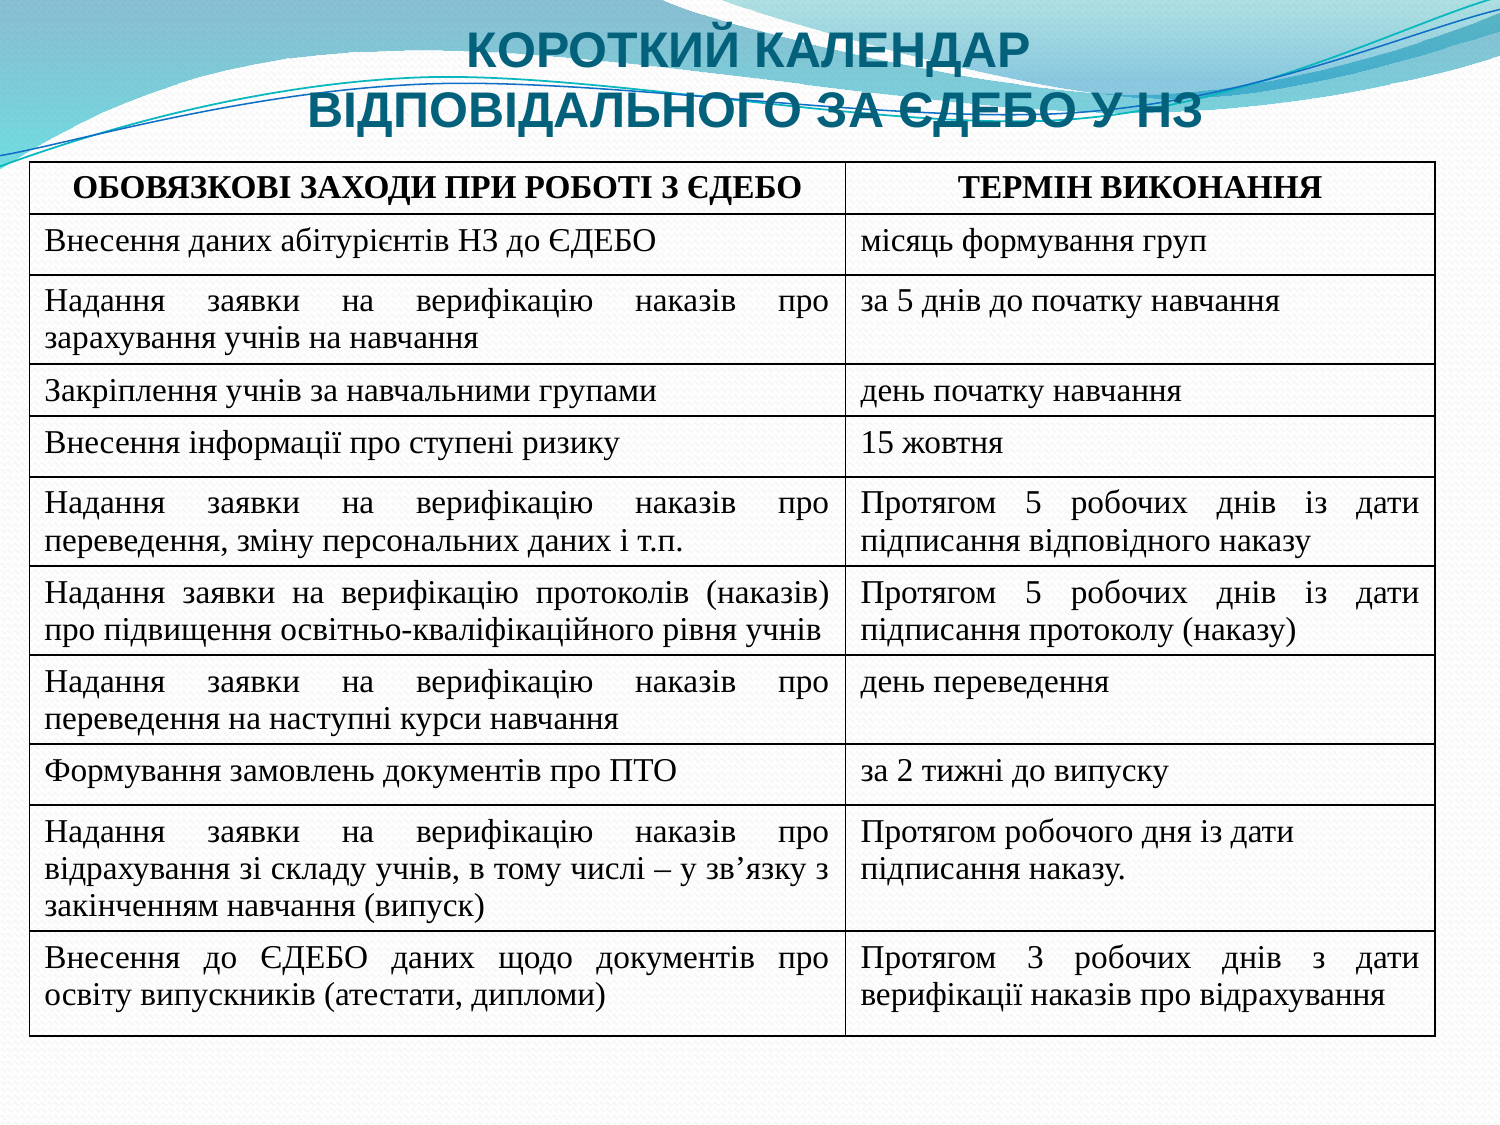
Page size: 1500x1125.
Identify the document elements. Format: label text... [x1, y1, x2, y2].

title КОРОТКИЙ КАЛЕНДАР ВІДПОВІДАЛЬНОГО ЗА ЄДЕБО У НЗ [135, 42, 1377, 138]
table_cell Протягом 5 робочих днів із дати підписання відповідного наказу [846, 478, 1434, 565]
table_header ОБОВЯЗКОВІ ЗАХОДИ ПРИ РОБОТІ З ЄДЕБО [30, 163, 845, 213]
table_header ТЕРМІН ВИКОНАННЯ [846, 163, 1434, 213]
table_cell місяць формування груп [846, 215, 1434, 274]
table_cell 15 жовтня [846, 417, 1434, 476]
table_cell день початку навчання [846, 365, 1434, 415]
table_cell Внесення інформації про ступені ризику [30, 417, 845, 476]
table_cell Надання заявки на верифікацію наказів про переведення на наступні курси навчання [30, 656, 845, 743]
table_cell Протягом 3 робочих днів з дати верифікації наказів про відрахування [846, 932, 1434, 1035]
table_cell за 2 тижні до випуску [846, 745, 1434, 804]
table_cell Надання заявки на верифікацію протоколів (наказів) про підвищення освітньо-кваліфікаційного рівня учнів [30, 567, 845, 654]
table_cell Закріплення учнів за навчальними групами [30, 365, 845, 415]
table_cell Надання заявки на верифікацію наказів про зарахування учнів на навчання [30, 276, 845, 363]
table_cell Внесення до ЄДЕБО даних щодо документів про освіту випускників (атестати, дипломи) [30, 932, 845, 1035]
table_cell Внесення даних абітурієнтів НЗ до ЄДЕБО [30, 215, 845, 274]
table_cell Протягом робочого дня із дати підписання наказу. [846, 806, 1434, 930]
table_cell за 5 днів до початку навчання [846, 276, 1434, 363]
table_cell день переведення [846, 656, 1434, 743]
table_cell Протягом 5 робочих днів із дати підписання протоколу (наказу) [846, 567, 1434, 654]
table_cell Надання заявки на верифікацію наказів про переведення, зміну персональних даних і т.п. [30, 478, 845, 565]
table_cell Формування замовлень документів про ПТО [30, 745, 845, 804]
table_cell Надання заявки на верифікацію наказів про відрахування зі складу учнів, в тому числі – у зв’язку з закінченням навчання (випуск) [30, 806, 845, 930]
